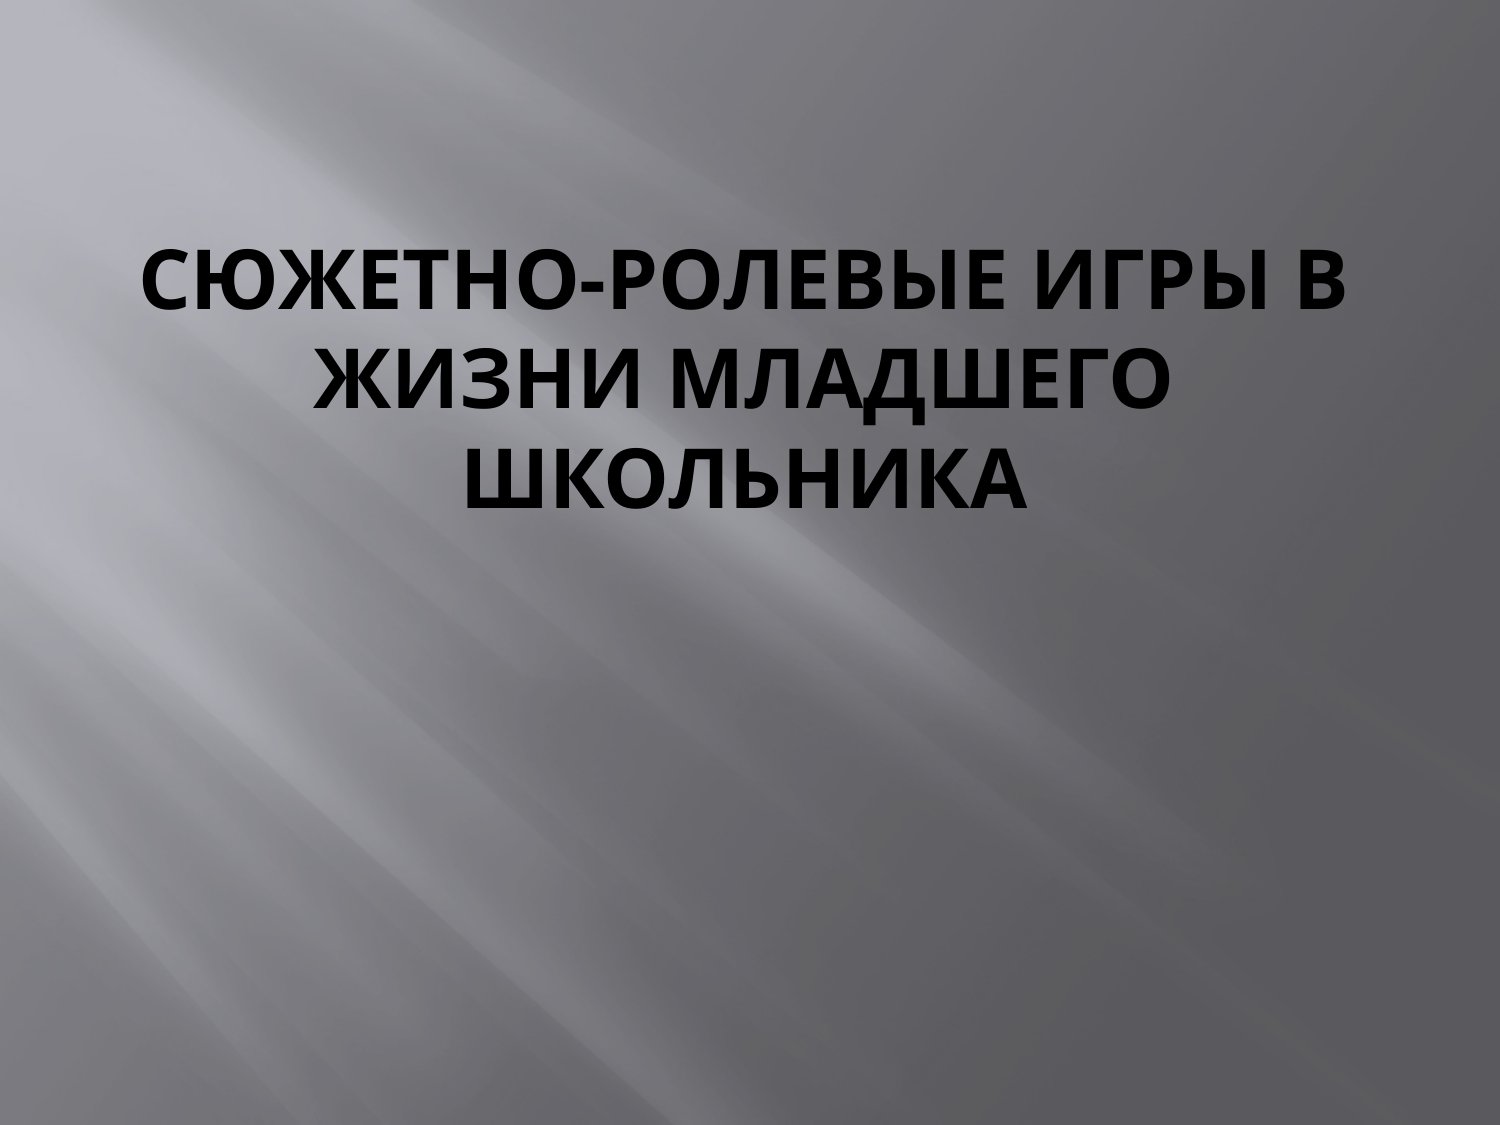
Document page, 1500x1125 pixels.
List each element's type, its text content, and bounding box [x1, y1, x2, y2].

title Сюжетно-ролевые игры в жизни младшего школьника [69, 224, 1420, 525]
